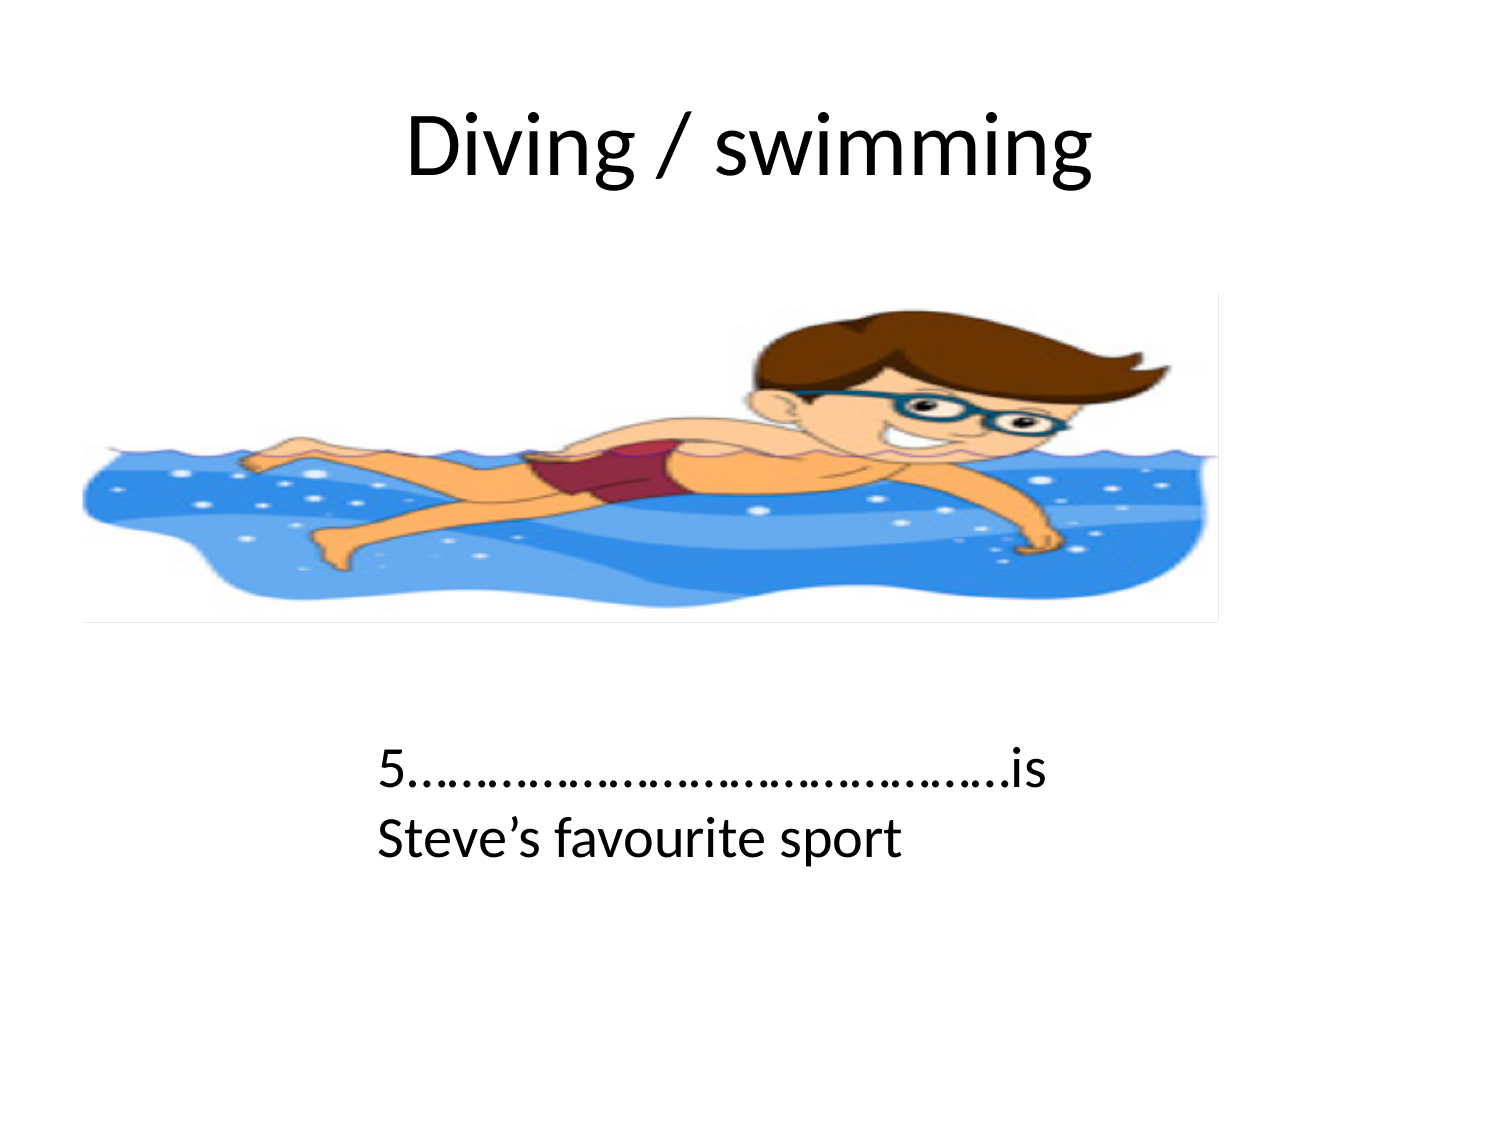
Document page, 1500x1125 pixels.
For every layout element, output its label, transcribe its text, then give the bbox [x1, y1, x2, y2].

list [81, 292, 1219, 623]
title Diving / swimming [75, 45, 1425, 233]
text_box 5………………………………………is Steve’s favourite sport [363, 721, 1125, 877]
